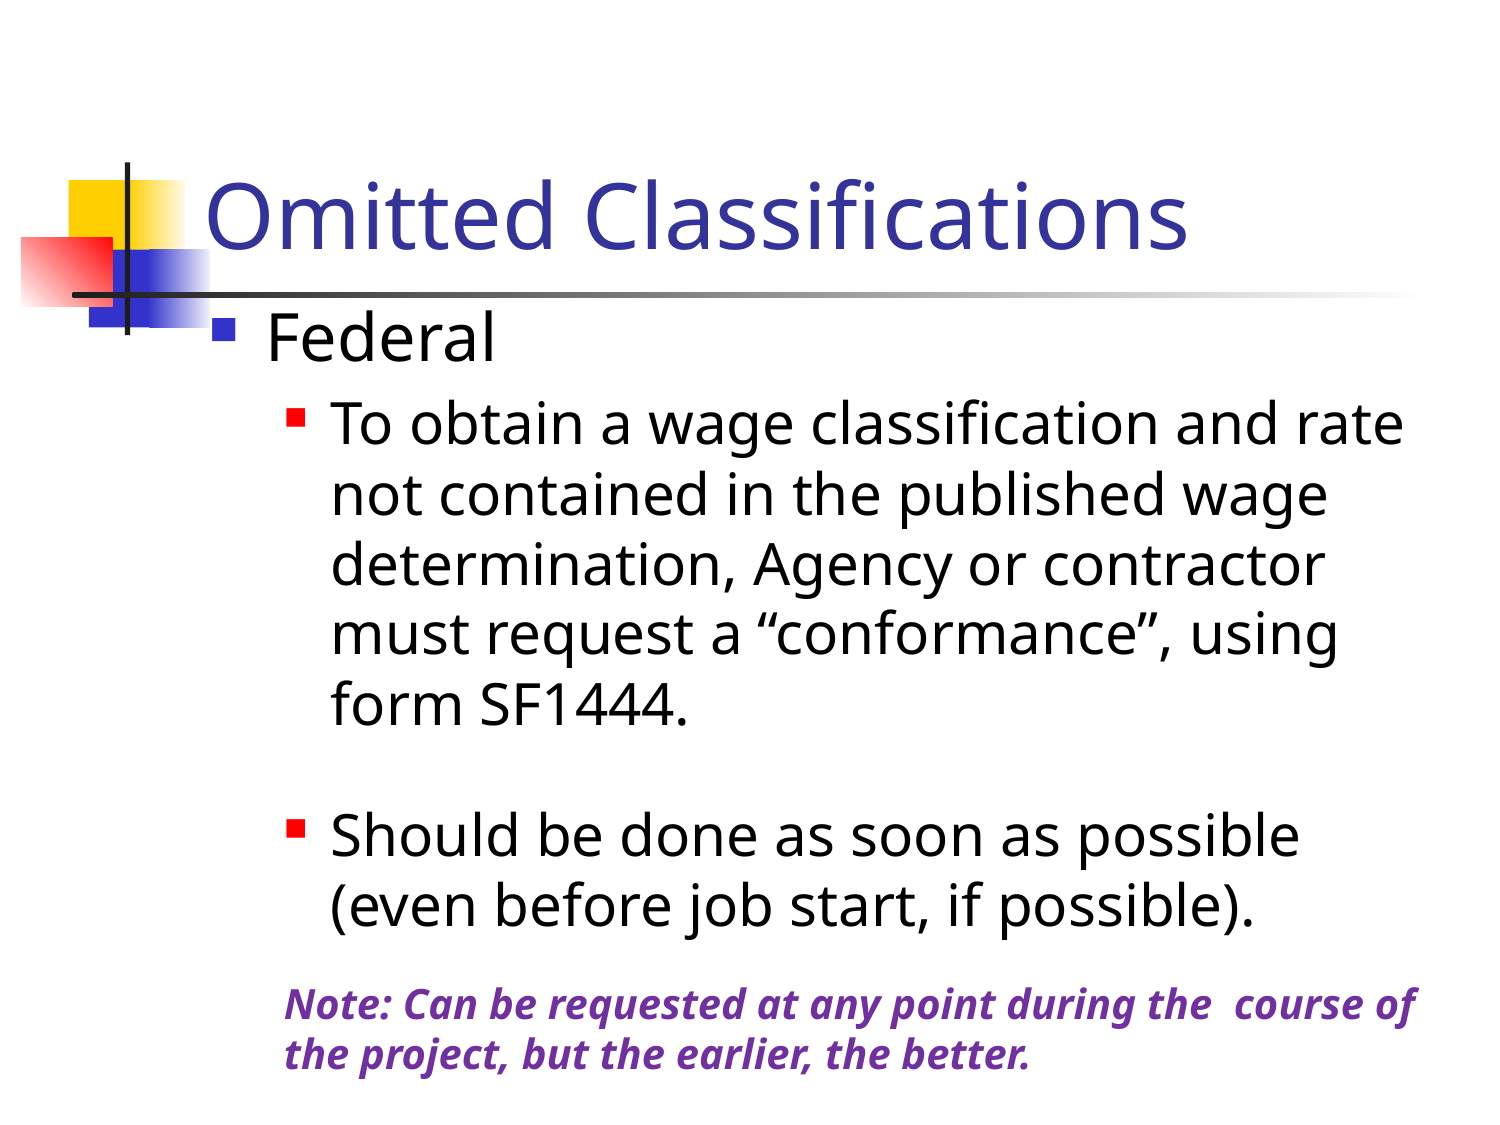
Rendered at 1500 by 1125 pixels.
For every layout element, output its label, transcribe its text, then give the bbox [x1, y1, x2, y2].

title Omitted Classifications [188, 34, 1468, 276]
list Federal To obtain a wage classification and rate not contained in the published wage determination, Agency or contractor must request a “conformance”, using form SF1444. Should be done as soon as possible (even before job start, if possible). Note: Can be requested at any point during the course of the project, but the earlier, the better. [193, 287, 1470, 1007]
